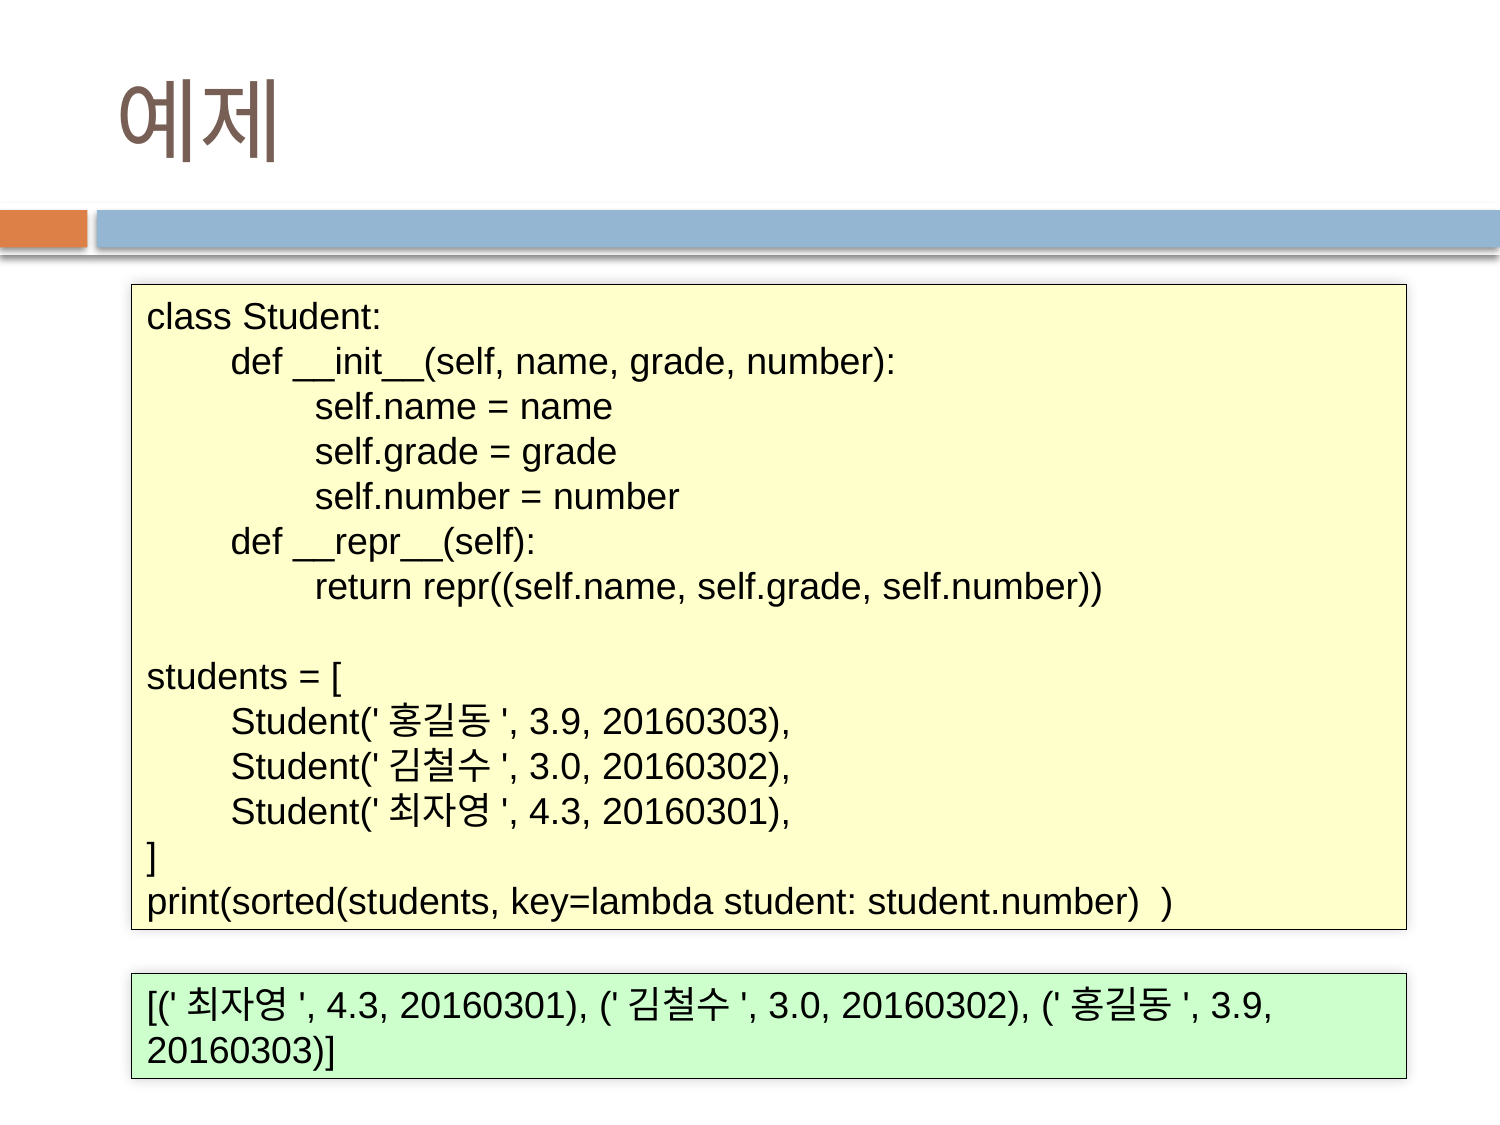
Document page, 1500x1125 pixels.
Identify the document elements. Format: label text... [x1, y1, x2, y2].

text_box [('최자영', 4.3, 20160301), ('김철수', 3.0, 20160302), ('홍길동', 3.9, 20160303)] [131, 973, 1407, 1079]
title 예제 [100, 37, 1438, 200]
text_box class Student: def __init__(self, name, grade, number): self.name = name self.grade = grade self.number = number def __repr__(self): return repr((self.name, self.grade, self.number)) students = [ Student('홍길동', 3.9, 20160303), Student('김철수', 3.0, 20160302), Student('최자영', 4.3, 20160301), ] print(sorted(students, key=lambda student: student.number) ) [131, 284, 1407, 930]
